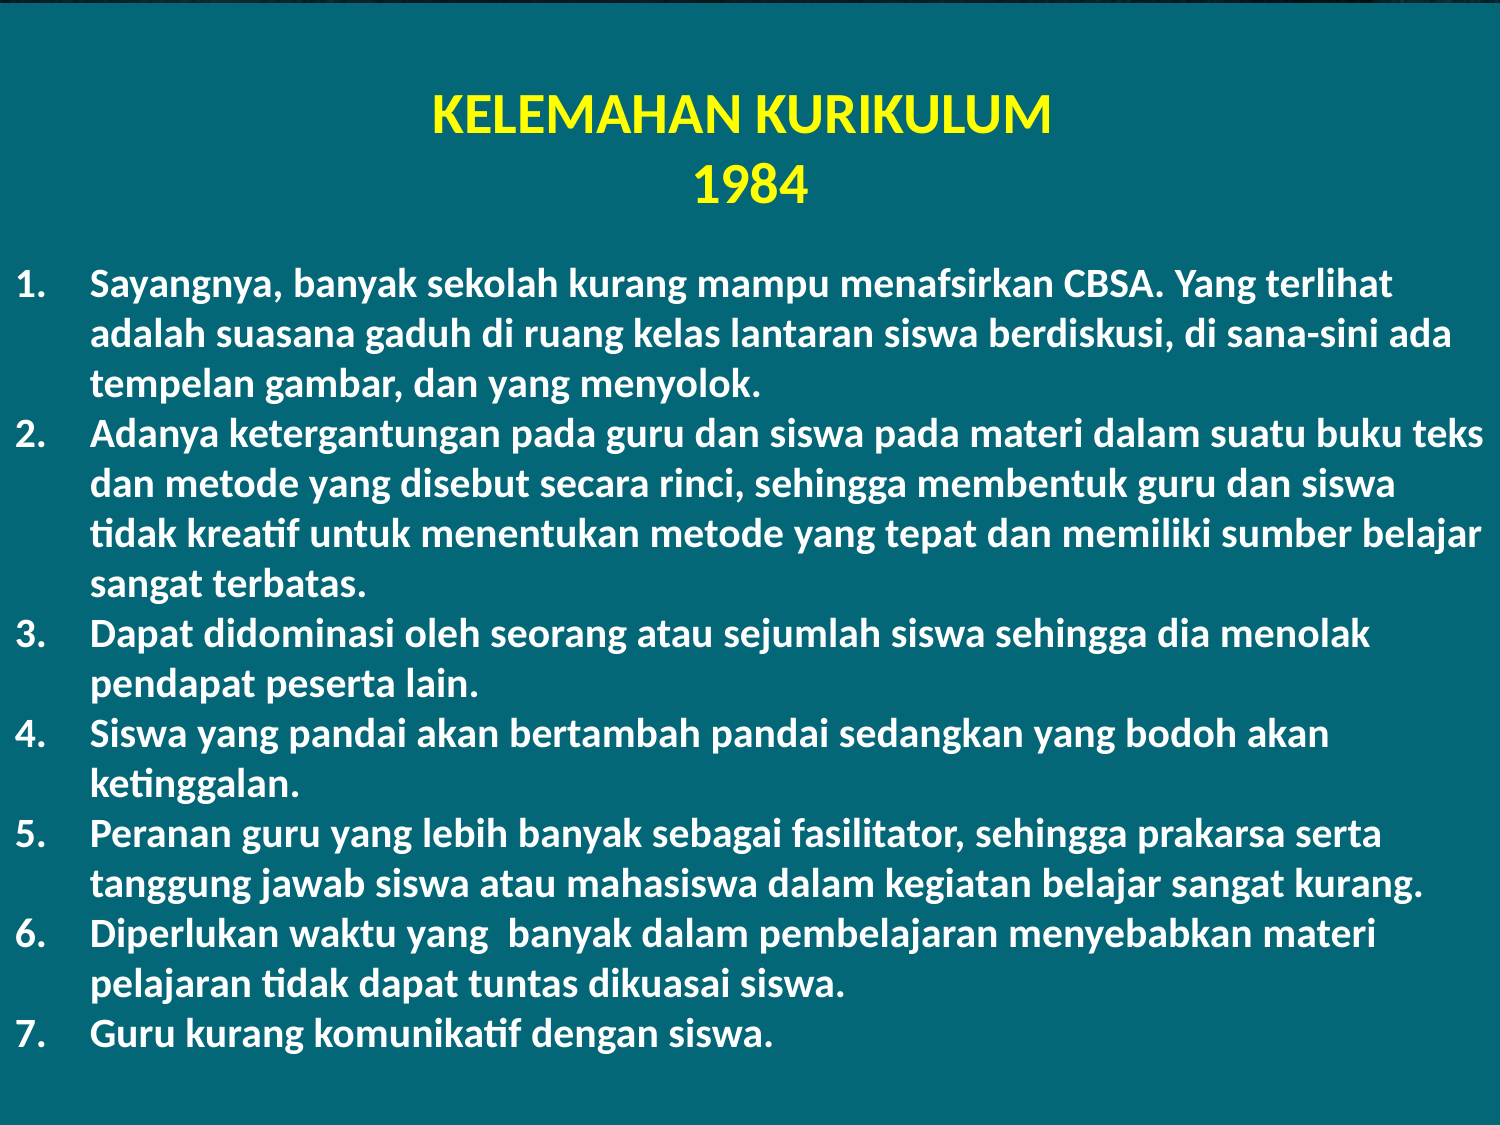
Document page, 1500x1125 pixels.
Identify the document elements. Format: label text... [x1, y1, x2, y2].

text_box KELEMAHAN KURIKULUM 1984 Sayangnya, banyak sekolah kurang mampu menafsirkan CBSA. Yang terlihat adalah suasana gaduh di ruang kelas lantaran siswa berdiskusi, di sana-sini ada tempelan gambar, dan yang menyolok. Adanya ketergantungan pada guru dan siswa pada materi dalam suatu buku teks dan metode yang disebut secara rinci, sehingga membentuk guru dan siswa tidak kreatif untuk menentukan metode yang tepat dan memiliki sumber belajar sangat terbatas. Dapat didominasi oleh seorang atau sejumlah siswa sehingga dia menolak pendapat peserta lain. Siswa yang pandai akan bertambah pandai sedangkan yang bodoh akan ketinggalan. Peranan guru yang lebih banyak sebagai fasilitator, sehingga prakarsa serta tanggung jawab siswa atau mahasiswa dalam kegiatan belajar sangat kurang. Diperlukan waktu yang banyak dalam pembelajaran menyebabkan materi pelajaran tidak dapat tuntas dikuasai siswa. Guru kurang komunikatif dengan siswa. [0, 3, 1500, 1125]
